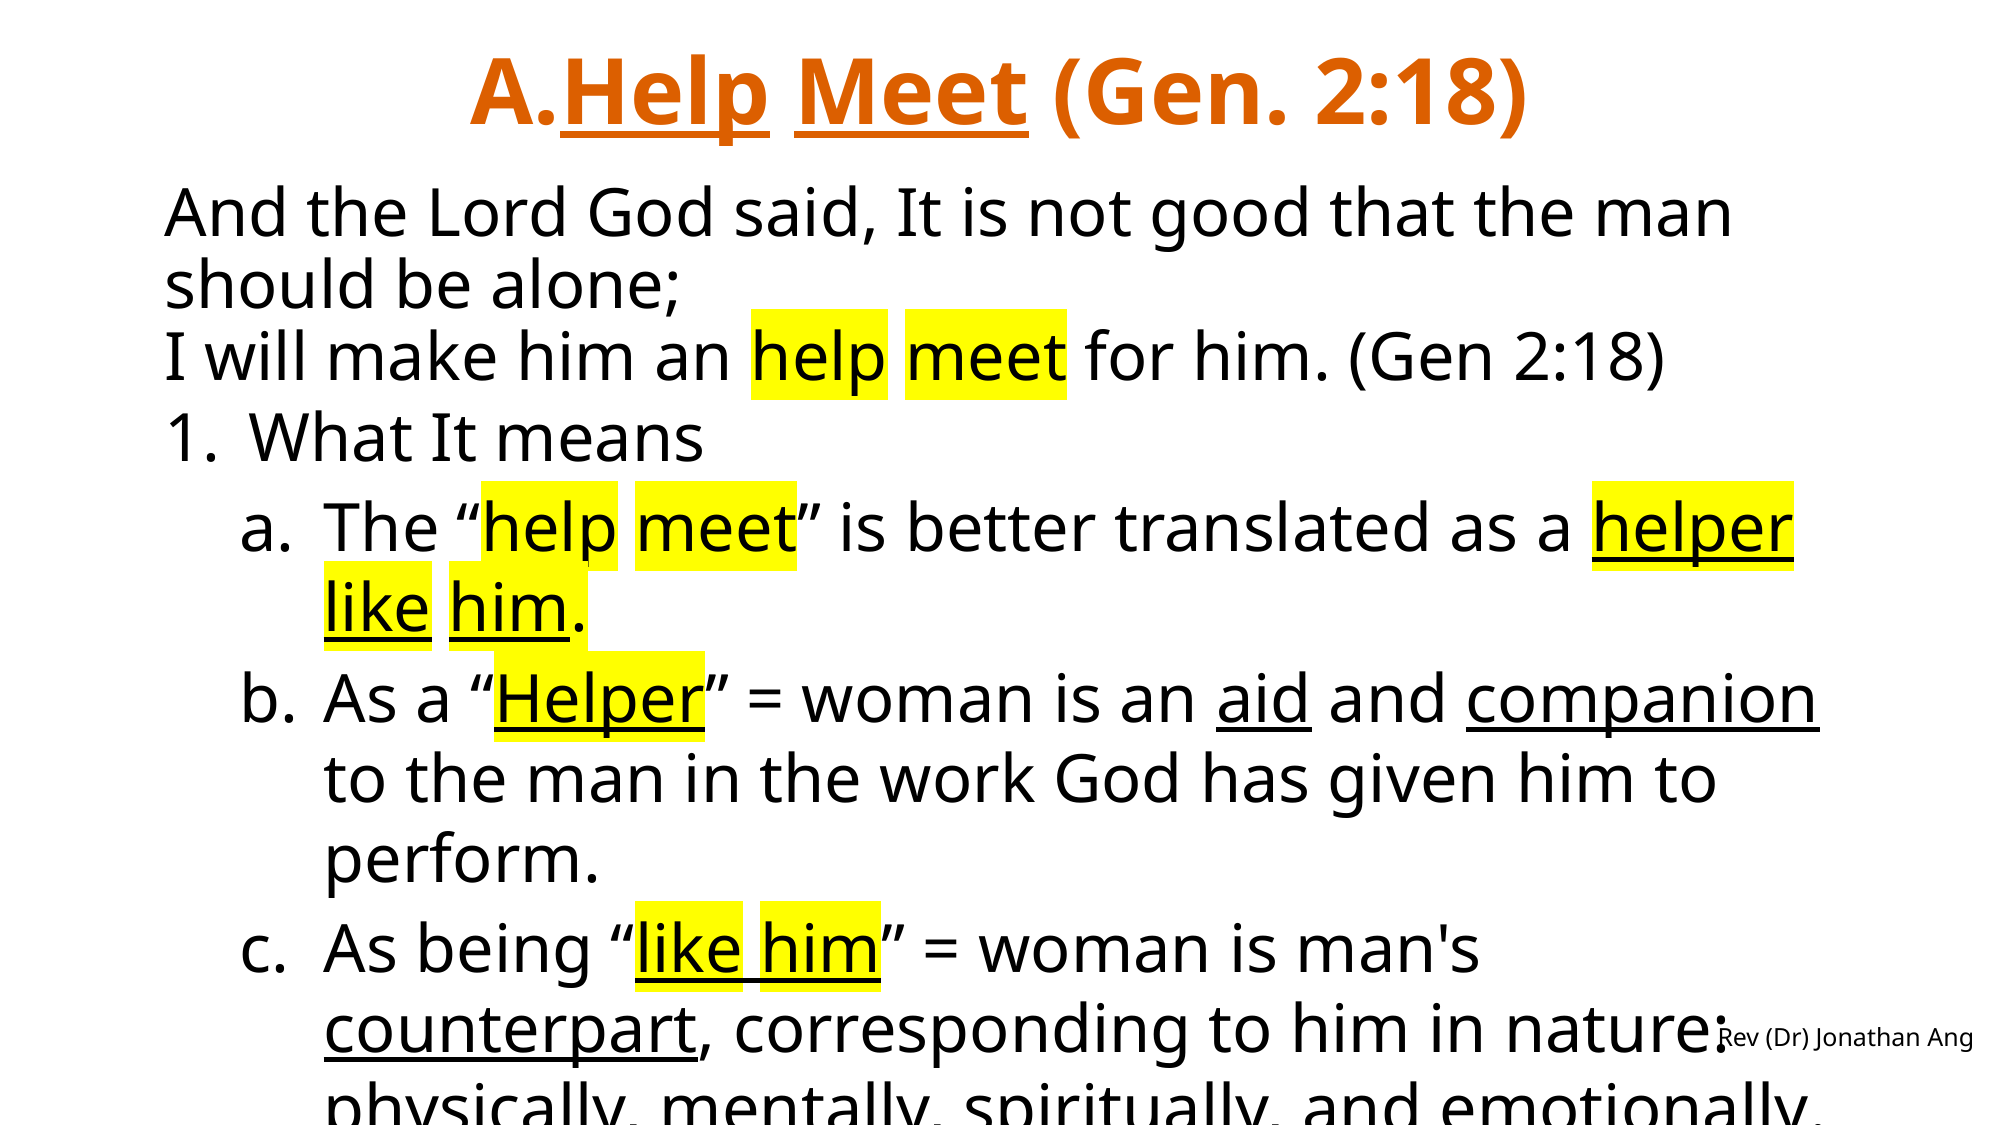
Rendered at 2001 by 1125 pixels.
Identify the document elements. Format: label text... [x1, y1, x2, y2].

text_box Rev (Dr) Jonathan Ang [1173, 1011, 1990, 1063]
text_box And the Lord God said, It is not good that the man should be alone; I will make him an help meet for him. (Gen 2:18) What It means The “help meet” is better translated as a helper like him. As a “Helper” = woman is an aid and companion to the man in the work God has given him to perform. As being “like him” = woman is man's counterpart, corresponding to him in nature: physically, mentally, spiritually, and emotionally. [149, 171, 1875, 1002]
title Help Meet (Gen. 2:18) [137, 34, 1863, 154]
